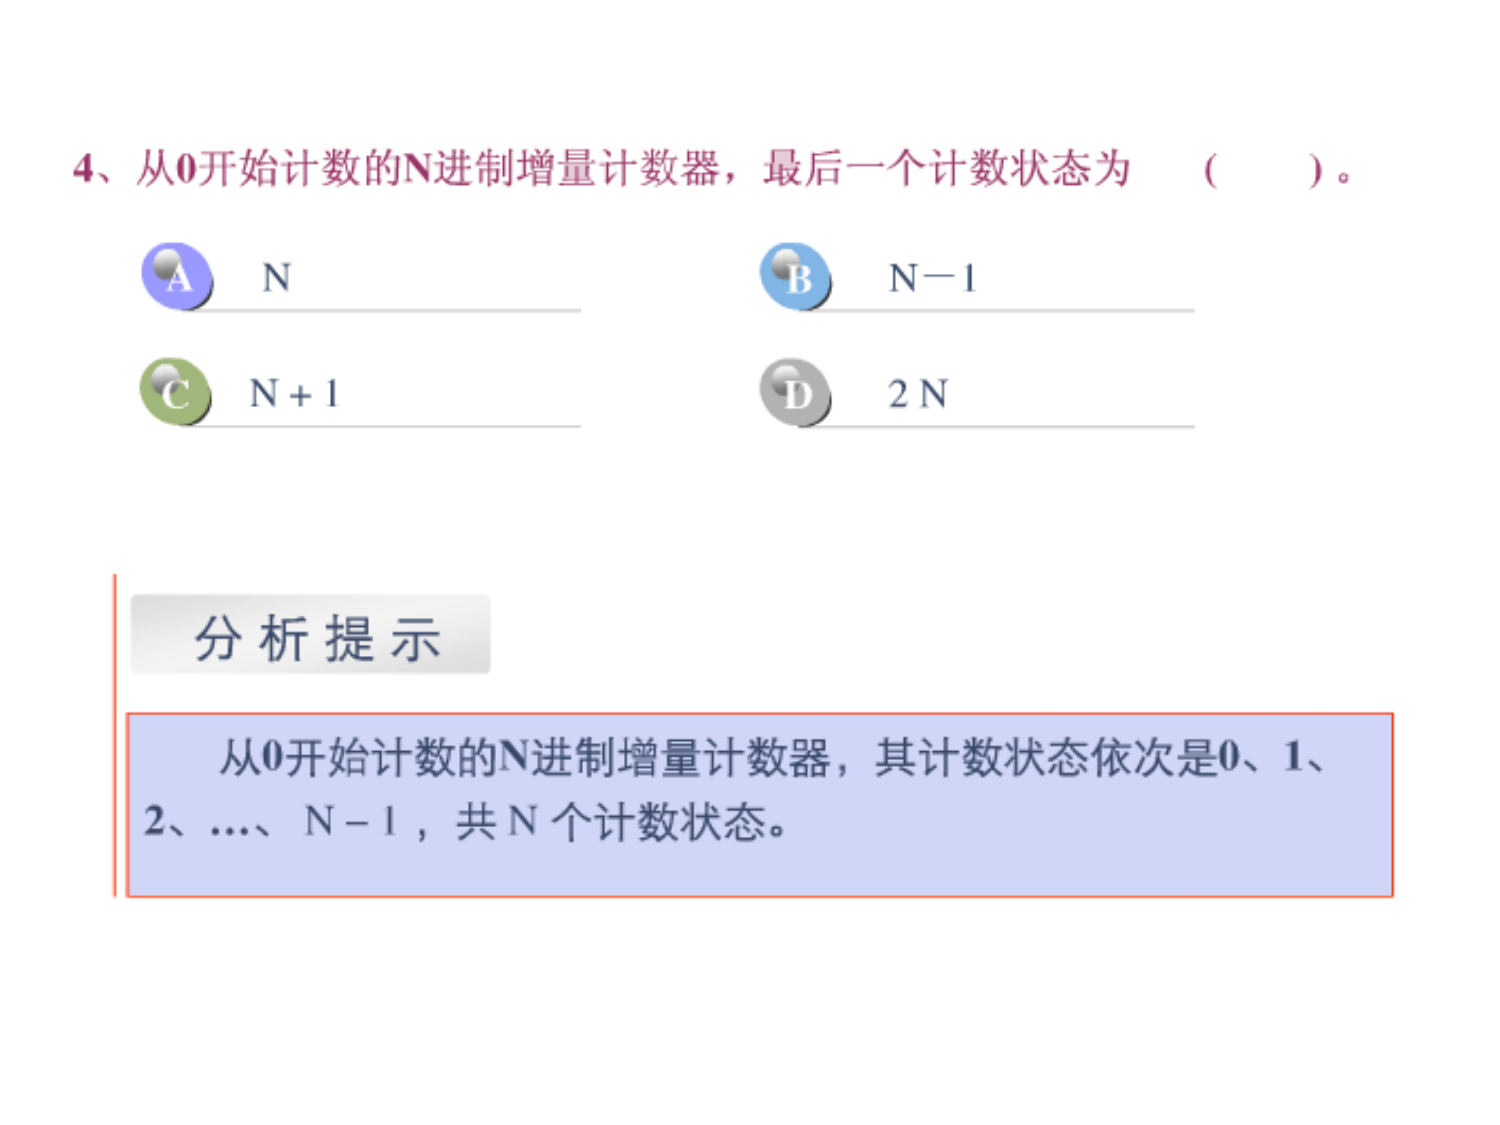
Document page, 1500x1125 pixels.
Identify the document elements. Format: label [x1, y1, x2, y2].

picture [88, 550, 1419, 941]
picture [52, 136, 1365, 492]
